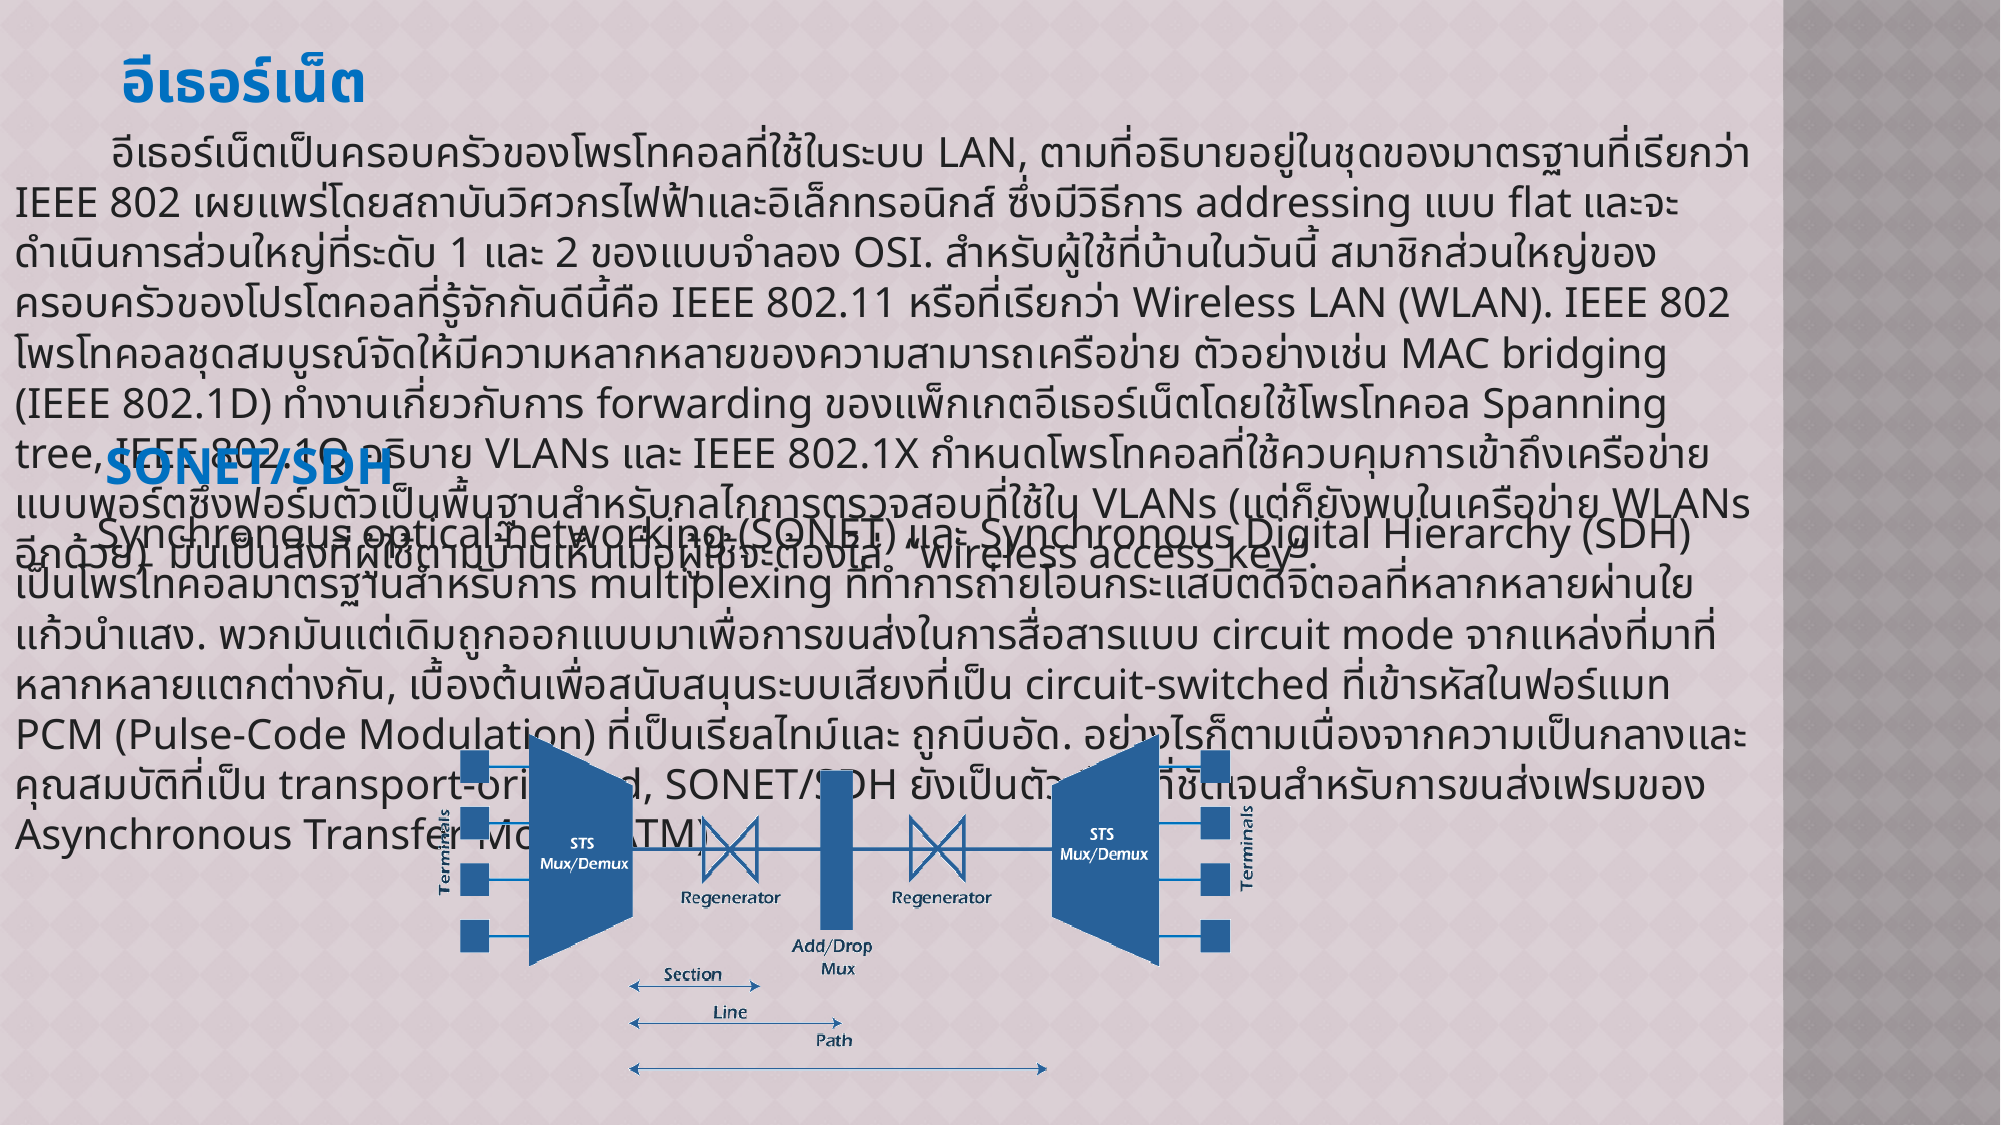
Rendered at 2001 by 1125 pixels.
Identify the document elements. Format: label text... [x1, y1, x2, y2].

text_box SONET/SDH Synchronous optical networking (SONET) และ Synchronous Digital Hierarchy (SDH) เป็นโพรโทคอลมาตรฐานสำหรับการ multiplexing ที่ทำการถ่ายโอนกระแสบิตดิจิตอลที่หลากหลายผ่านใยแก้วนำแสง. พวกมันแต่เดิมถูกออกแบบมาเพื่อการขนส่งในการสื่อสารแบบ circuit mode จากแหล่งที่มาที่หลากหลายแตกต่างกัน, เบื้องต้นเพื่อสนับสนุนระบบเสียงที่เป็น circuit-switched ที่เข้ารหัสในฟอร์แมท PCM (Pulse-Code Modulation) ที่เป็นเรียลไทม์และ ถูกบีบอัด. อย่างไรก็ตามเนื่องจากความเป็นกลางและคุณสมบัติที่เป็น transport-oriented, SONET/SDH ยังเป็นตัวเลือกที่ชัดเจนสำหรับการขนส่งเฟรมของ Asynchronous Transfer Mode (ATM) [0, 427, 1780, 930]
picture [393, 729, 1293, 1089]
text_box อีเธอร์เน็ต อีเธอร์เน็ตเป็นครอบครัวของโพรโทคอลที่ใช้ในระบบ LAN, ตามที่อธิบายอยู่ในชุดของมาตรฐานที่เรียกว่า IEEE 802 เผยแพร่โดยสถาบันวิศวกรไฟฟ้าและอิเล็กทรอนิกส์ ซึ่งมีวิธีการ addressing แบบ flat และจะดำเนินการส่วนใหญ่ที่ระดับ 1 และ 2 ของแบบจำลอง OSI. สำหรับผู้ใช้ที่บ้านในวันนี้ สมาชิกส่วนใหญ่ของครอบครัวของโปรโตคอลที่รู้จักกันดีนี้คือ IEEE 802.11 หรือที่เรียกว่า Wireless LAN (WLAN). IEEE 802 โพรโทคอลชุดสมบูรณ์จัดให้มีความหลากหลายของความสามารถเครือข่าย ตัวอย่างเช่น MAC bridging (IEEE 802.1D) ทำงานเกี่ยวกับการ forwarding ของแพ็กเกตอีเธอร์เน็ตโดยใช้โพรโทคอล Spanning tree, IEEE 802.1Q อธิบาย VLANs และ IEEE 802.1X กำหนดโพรโทคอลที่ใช้ควบคุมการเข้าถึงเครือข่ายแบบพอร์ตซึ่งฟอร์มตัวเป็นพื้นฐานสำหรับกลไกการตรวจสอบที่ใช้ใน VLANs (แต่ก็ยังพบในเครือข่าย WLANs อีกด้วย) มันเป็นสิ่งที่ผู้ใช้ตามบ้านเห็นเมื่อผู้ใช้จะต้องใส่ “wireless access key”. [0, 36, 1780, 427]
